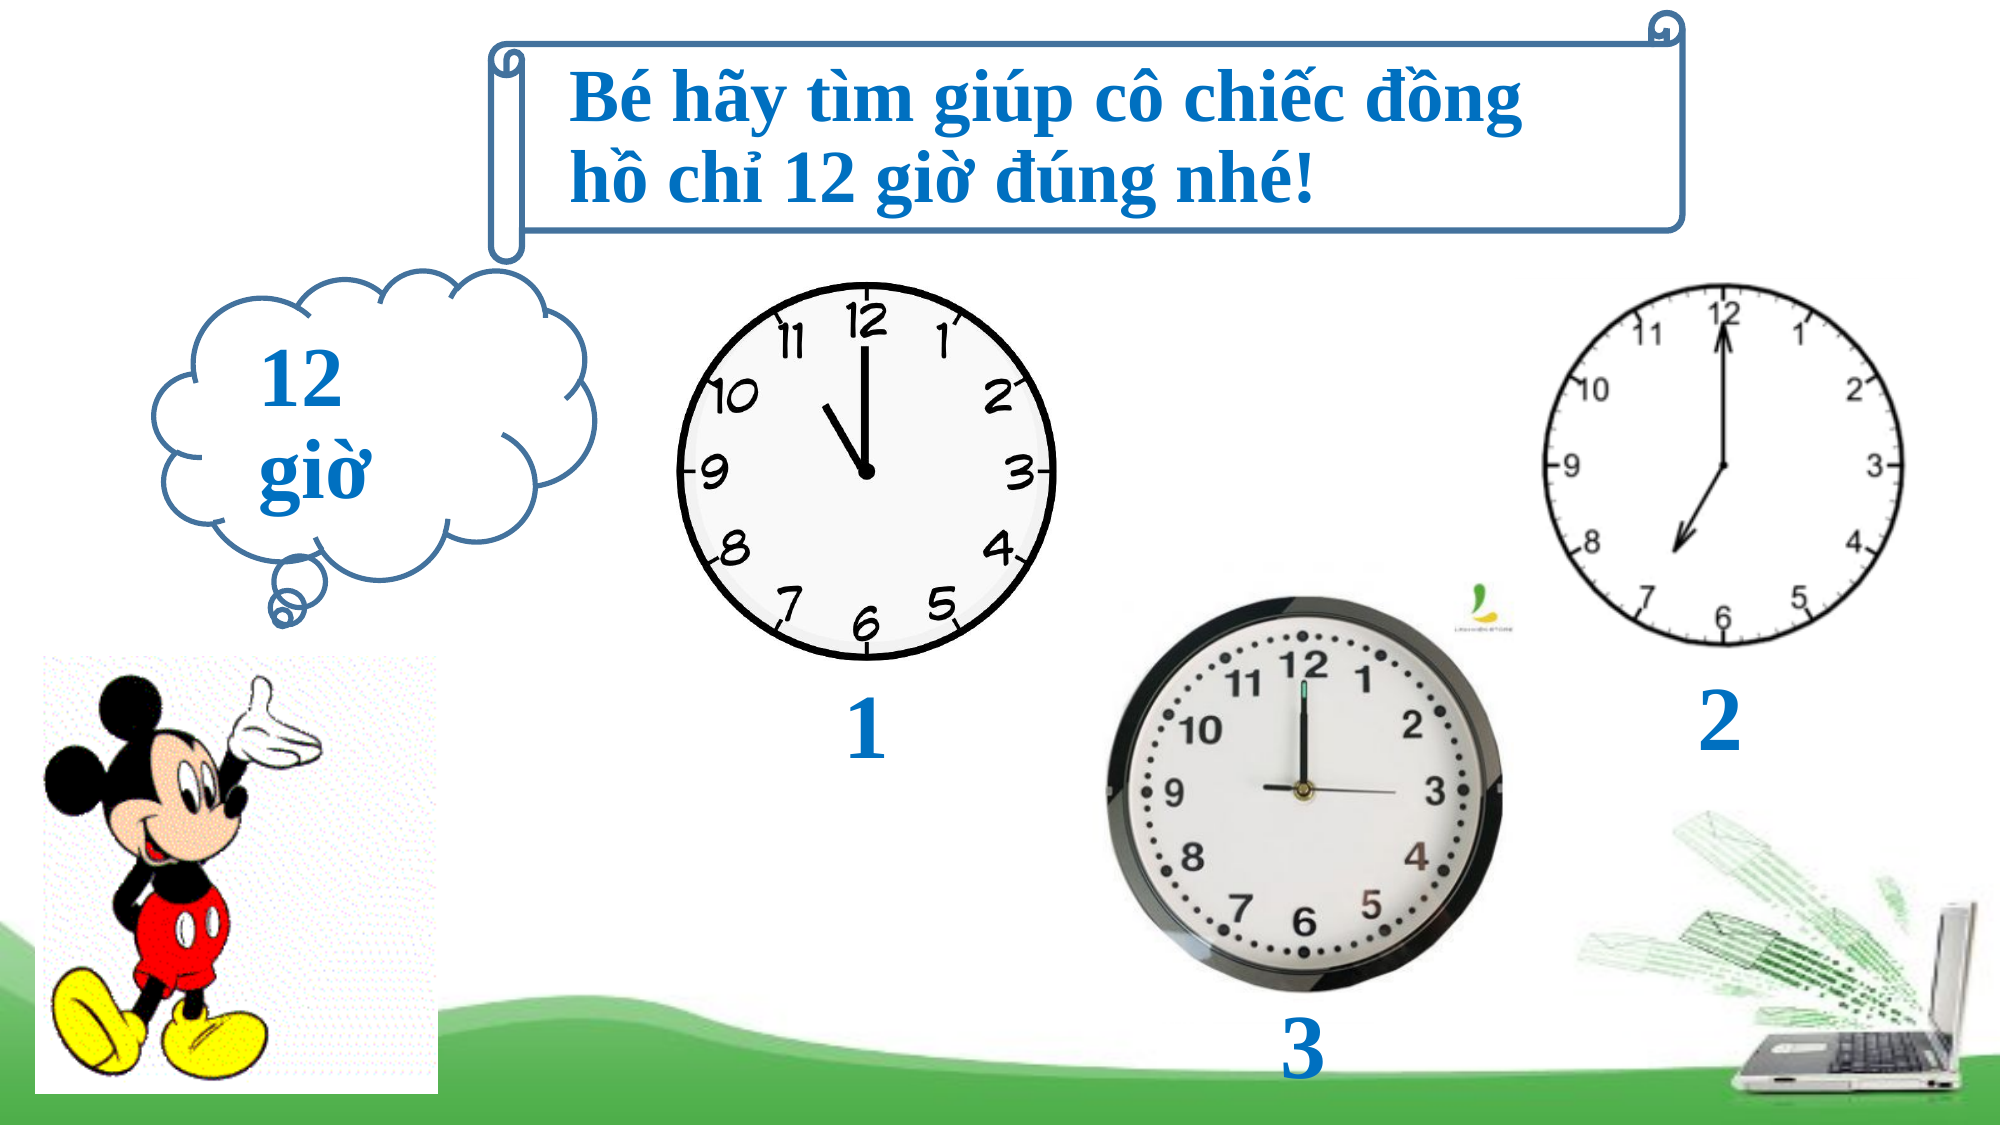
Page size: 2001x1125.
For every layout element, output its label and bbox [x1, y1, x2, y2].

list [35, 656, 438, 1094]
picture [0, 0, 2000, 1125]
